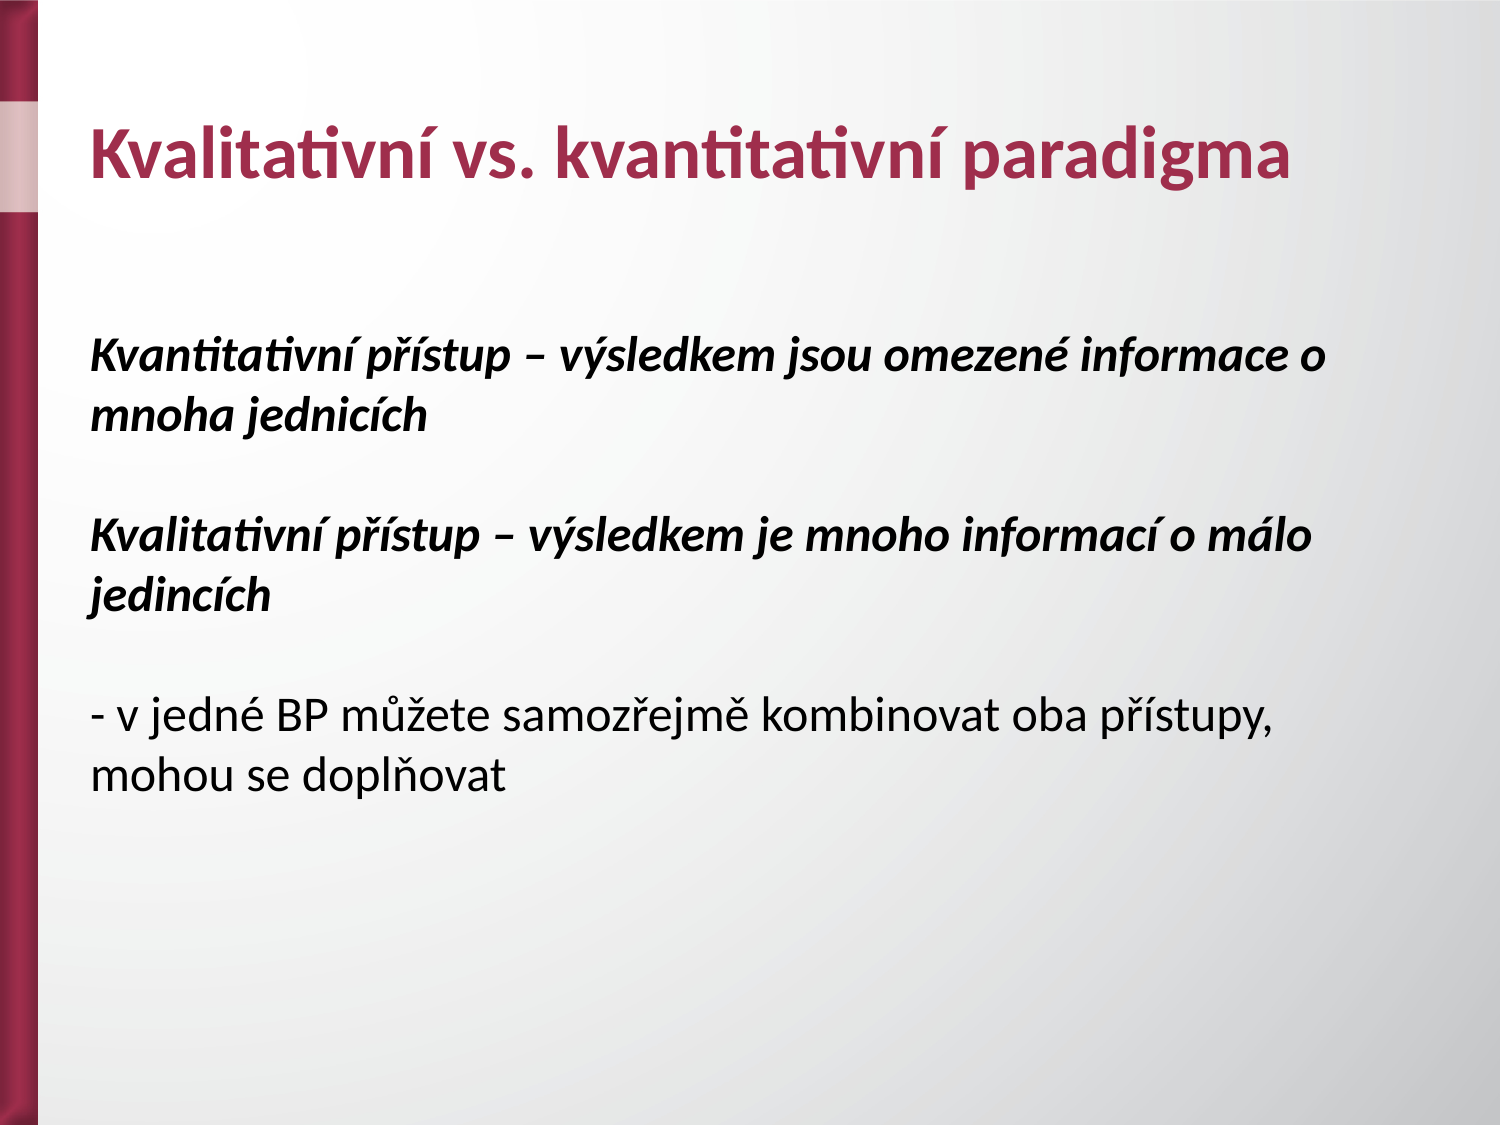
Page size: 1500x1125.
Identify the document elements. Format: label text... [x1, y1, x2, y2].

list Kvantitativní přístup – výsledkem jsou omezené informace o mnoha jednicích Kvalitativní přístup – výsledkem je mnoho informací o málo jedincích - v jedné BP můžete samozřejmě kombinovat oba přístupy, mohou se doplňovat [75, 243, 1425, 988]
title Kvalitativní vs. kvantitativní paradigma [75, 54, 1425, 243]
picture [0, 0, 1500, 1125]
